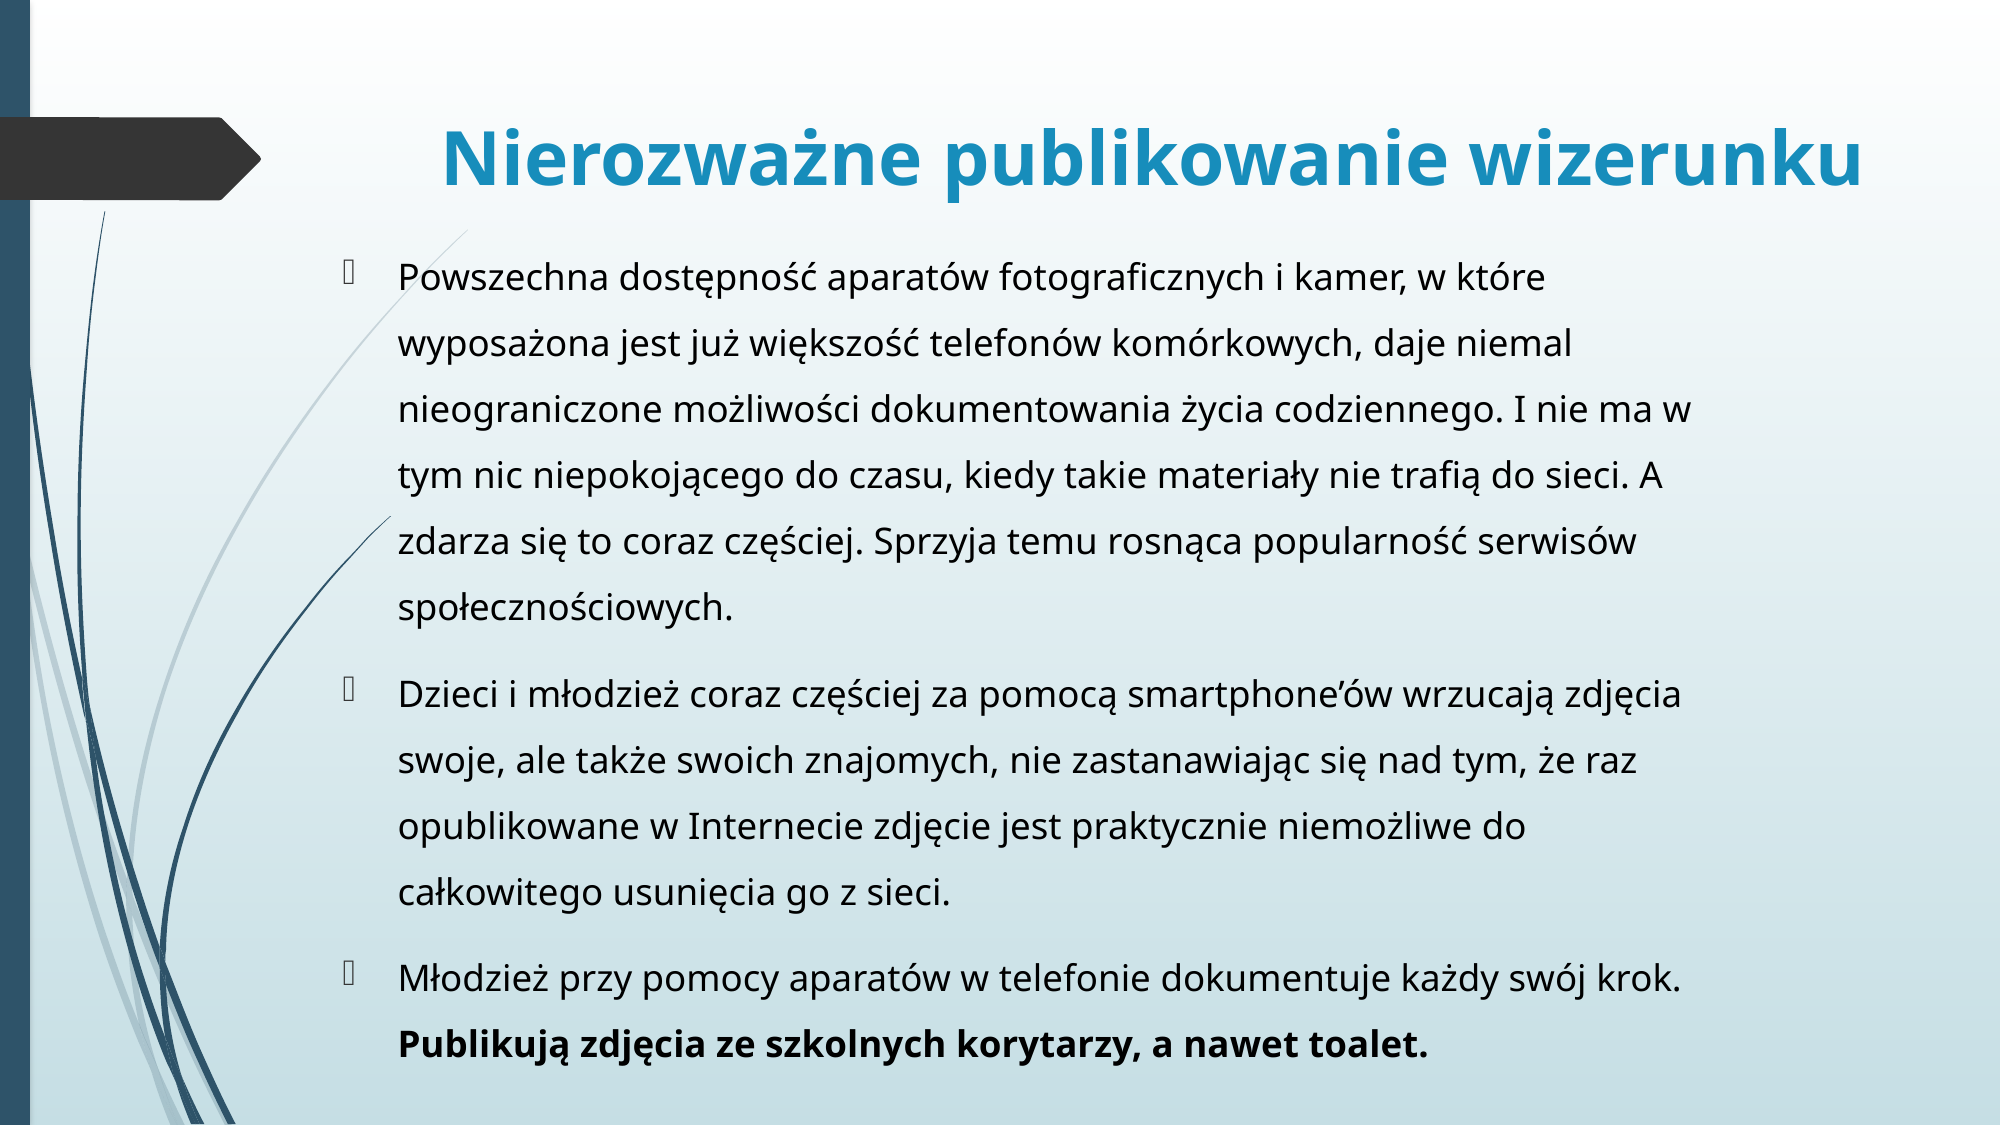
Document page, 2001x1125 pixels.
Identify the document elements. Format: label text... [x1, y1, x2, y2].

title Nierozważne publikowanie wizerunku [425, 102, 1888, 313]
list Powszechna dostępność aparatów fotograficznych i kamer, w które wyposażona jest już większość telefonów komórkowych, daje niemal nieograniczone możliwości dokumentowania życia codziennego. I nie ma w tym nic niepokojącego do czasu, kiedy takie materiały nie trafią do sieci. A zdarza się to coraz częściej. Sprzyja temu rosnąca popularność serwisów społecznościowych. Dzieci i młodzież coraz częściej za pomocą smartphone’ów wrzucają zdjęcia swoje, ale także swoich znajomych, nie zastanawiając się nad tym, że raz opublikowane w Internecie zdjęcie jest praktycznie niemożliwe do całkowitego usunięcia go z sieci. Młodzież przy pomocy aparatów w telefonie dokumentuje każdy swój krok. Publikują zdjęcia ze szkolnych korytarzy, a nawet toalet. [327, 223, 1722, 1078]
